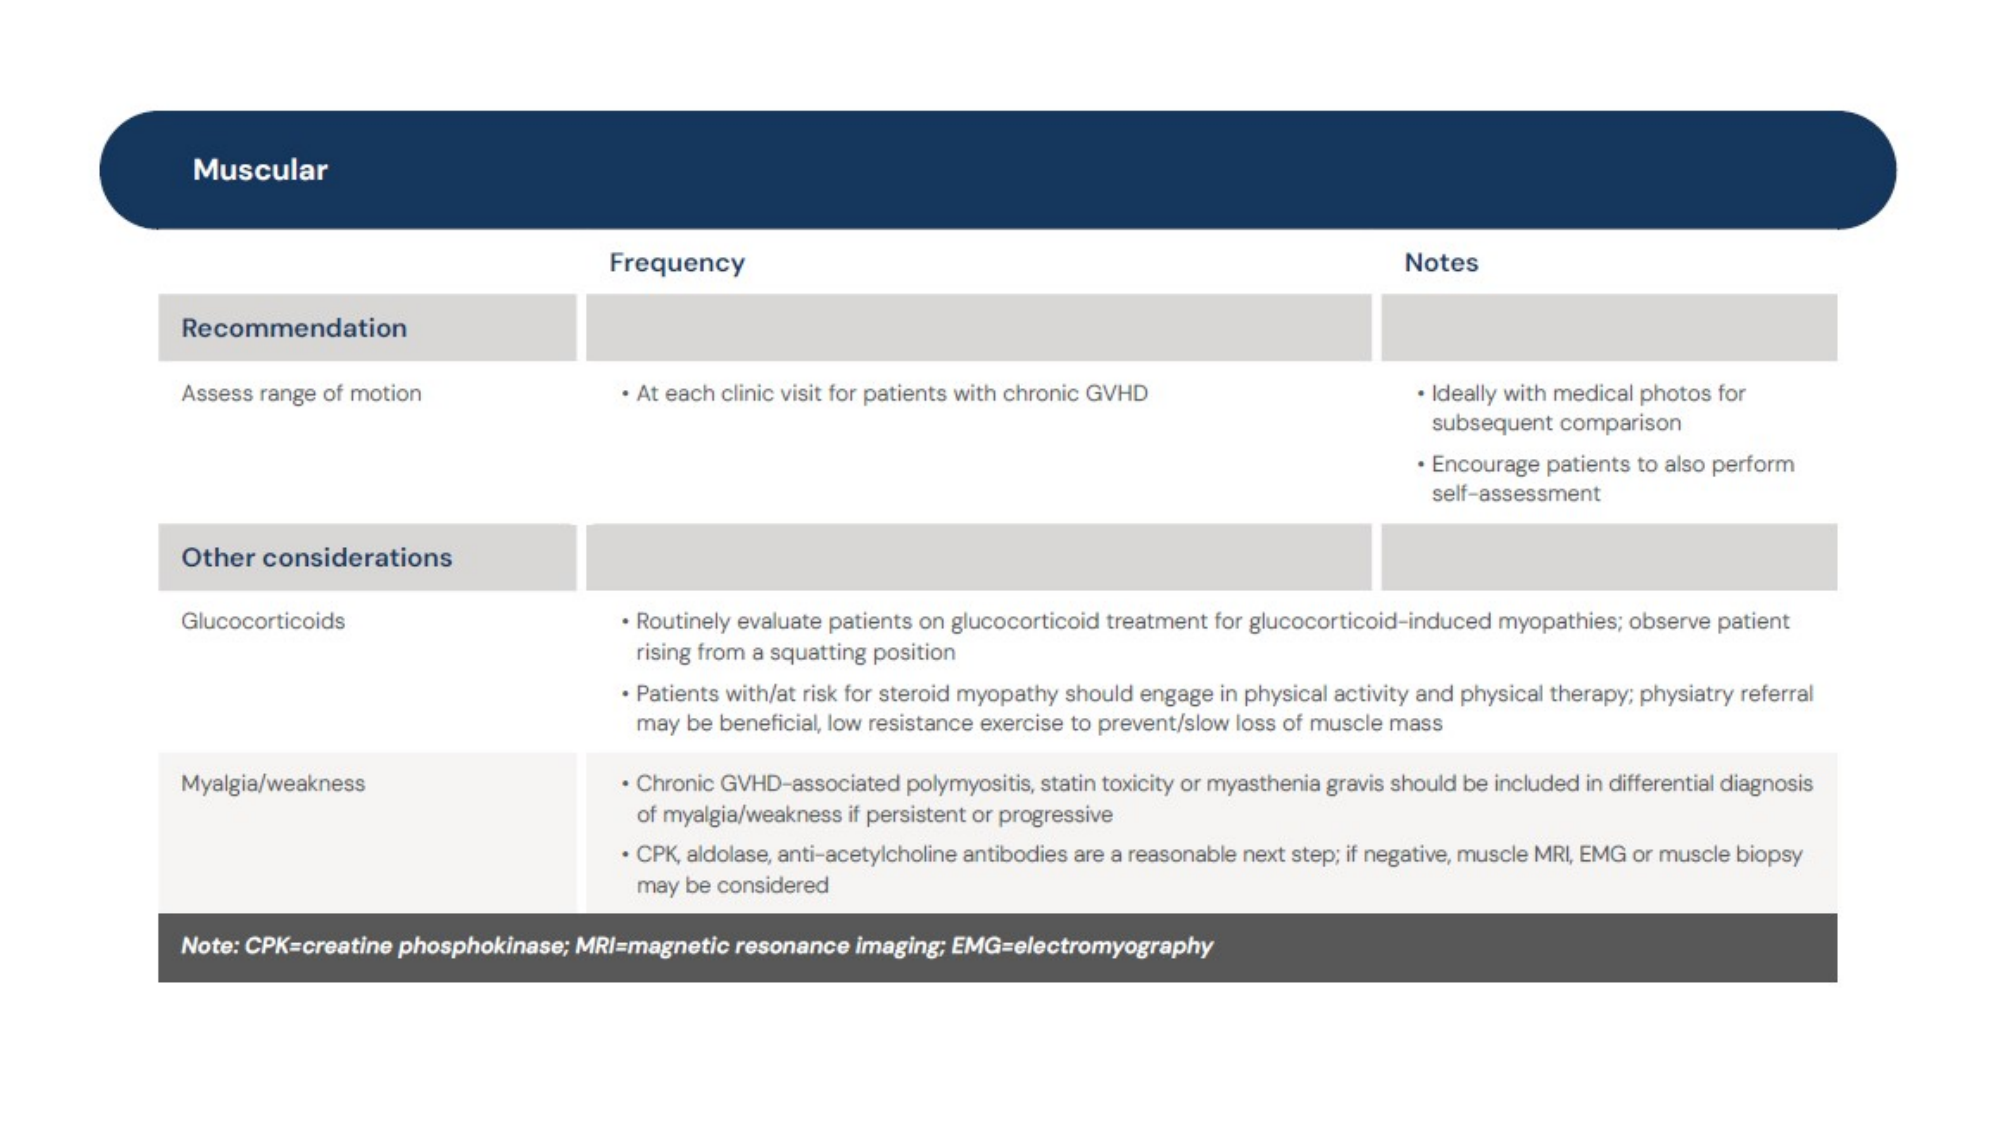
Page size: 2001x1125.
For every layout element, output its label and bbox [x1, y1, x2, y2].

picture [62, 49, 1938, 1076]
